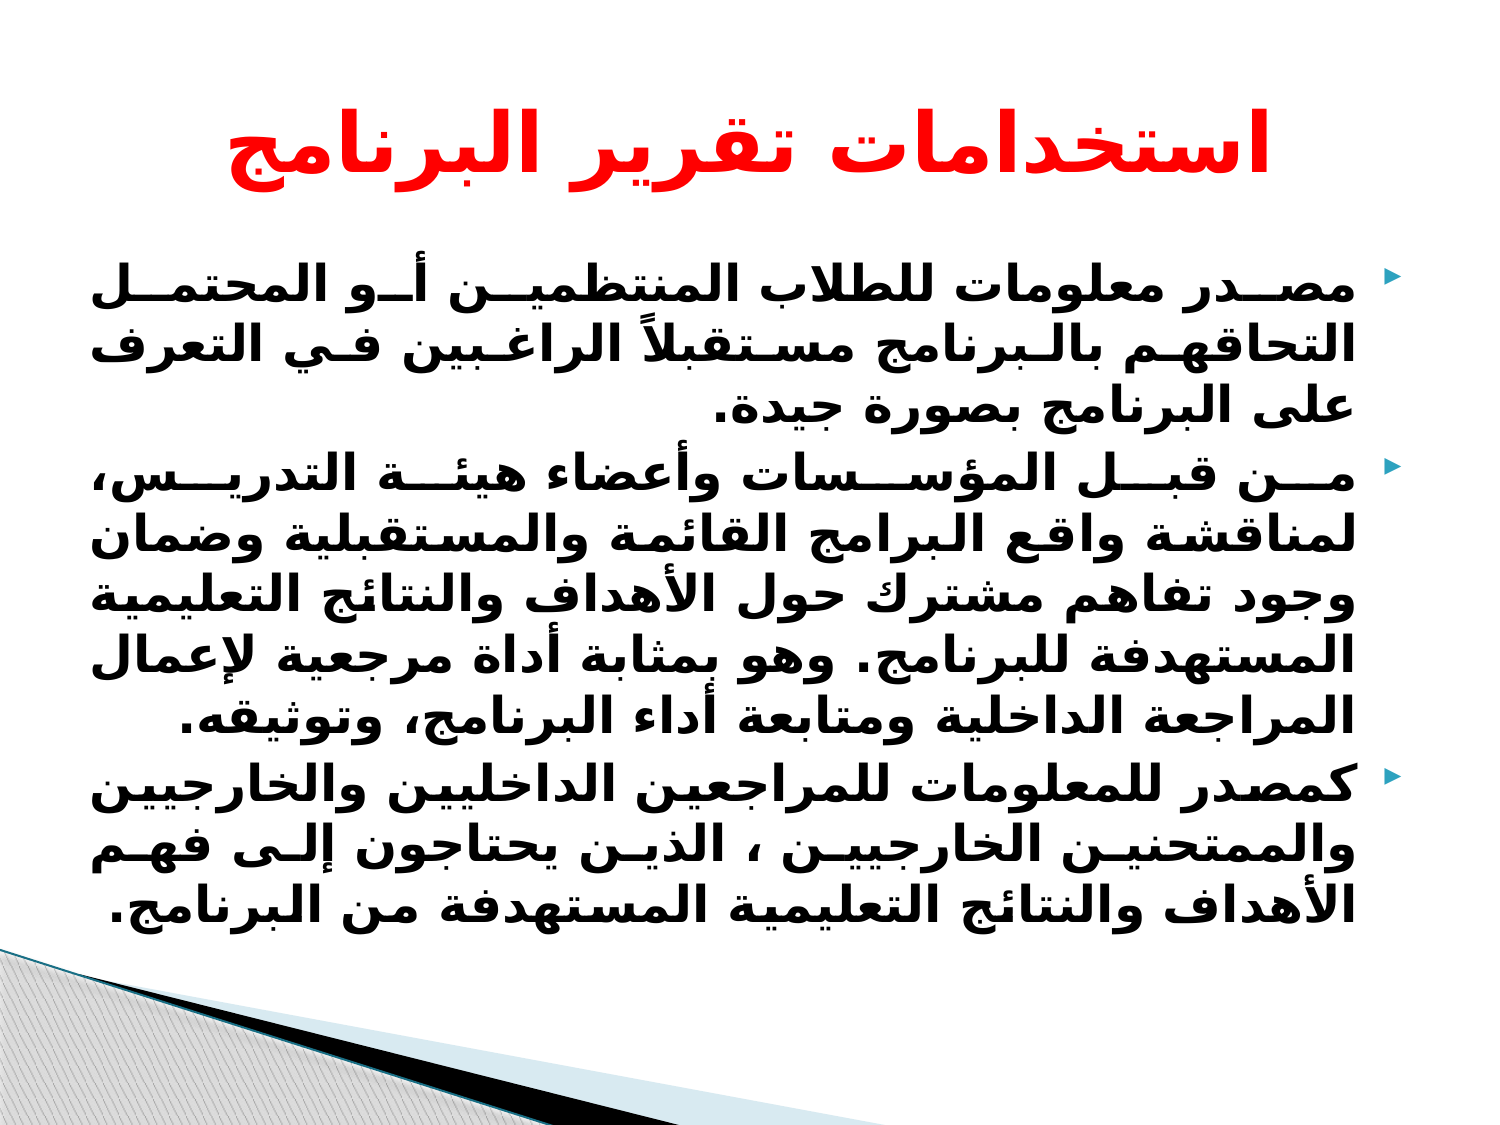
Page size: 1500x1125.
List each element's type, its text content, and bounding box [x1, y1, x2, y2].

title استخدامات تقرير البرنامج [75, 45, 1425, 233]
list مصدر معلومات للطلاب المنتظمين أو المحتمل التحاقهم بالبرنامج مستقبلاً الراغبين في التعرف على البرنامج بصورة جيدة. من قبل المؤسسات وأعضاء هيئة التدريس، لمناقشة واقع البرامج القائمة والمستقبلية وضمان وجود تفاهم مشترك حول الأهداف والنتائج التعليمية المستهدفة للبرنامج. وهو بمثابة أداة مرجعية لإعمال المراجعة الداخلية ومتابعة أداء البرنامج، وتوثيقه. كمصدر للمعلومات للمراجعين الداخليين والخارجيين والممتحنين الخارجيين ، الذين يحتاجون إلى فهم الأهداف والنتائج التعليمية المستهدفة من البرنامج. [75, 243, 1425, 986]
